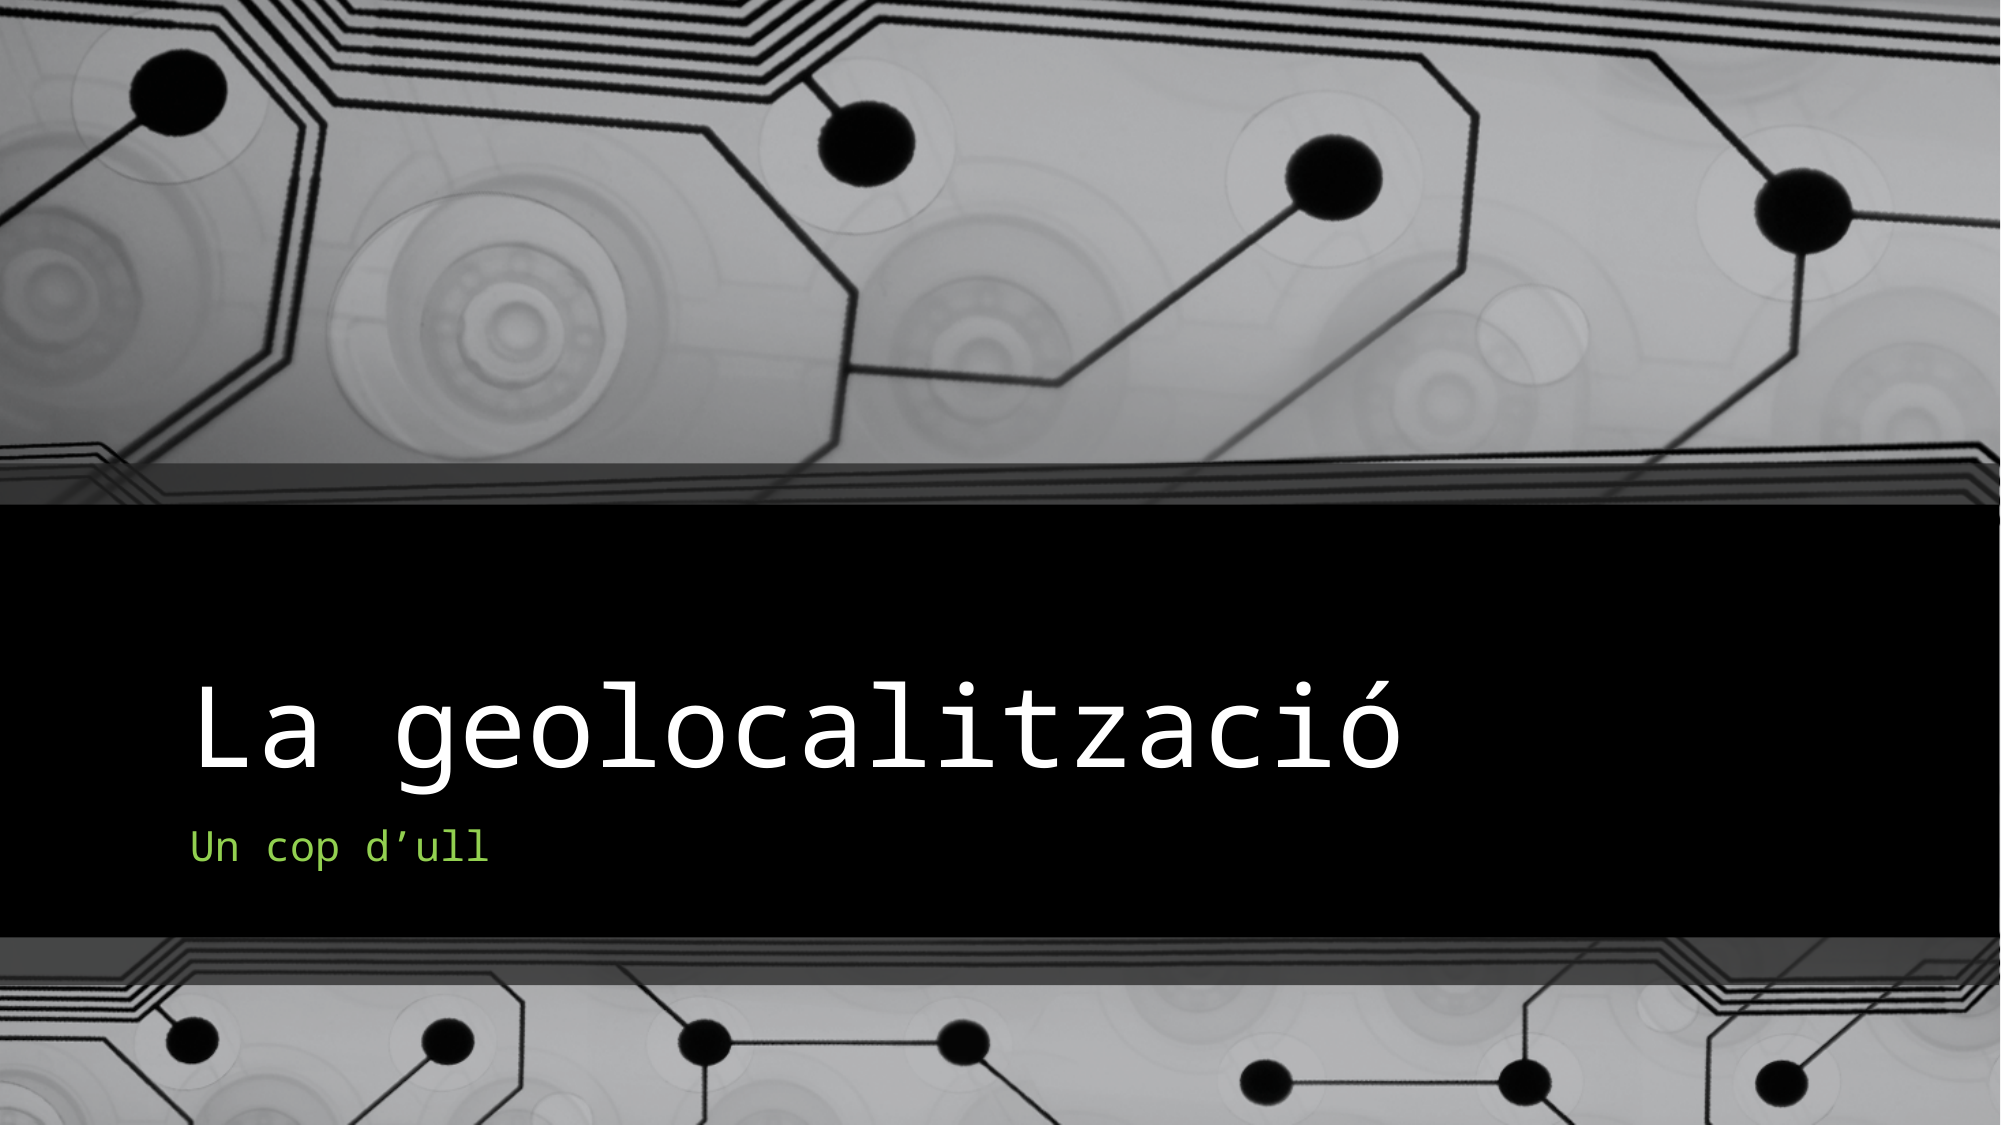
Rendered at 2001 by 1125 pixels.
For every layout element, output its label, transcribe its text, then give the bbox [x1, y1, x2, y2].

picture [0, 0, 2001, 1125]
subtitle Un cop d’ull [174, 812, 1825, 925]
title La geolocalització [174, 519, 1825, 800]
